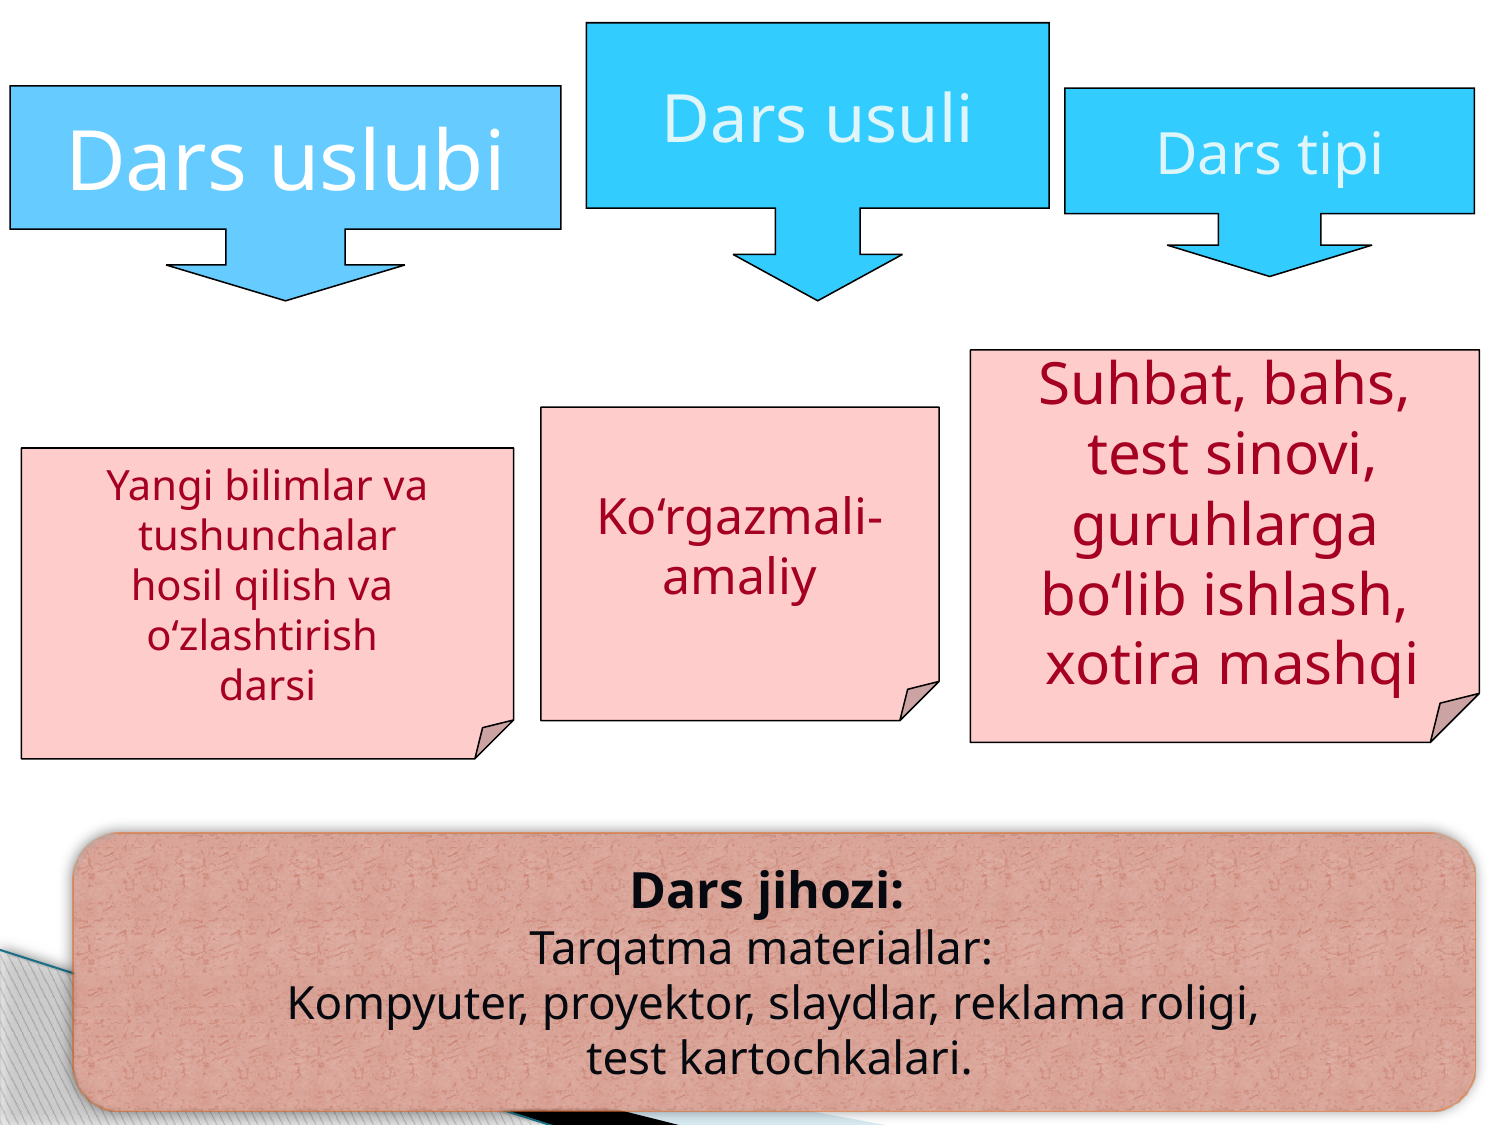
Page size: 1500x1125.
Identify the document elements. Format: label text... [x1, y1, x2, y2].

text_box Suhbat, bahs, test sinovi, guruhlarga bo‘lib ishlash, xotira mashqi [970, 349, 1480, 743]
text_box Yangi bilimlar va tushunchalar hosil qilish va o‘zlashtirish darsi [21, 447, 514, 759]
text_box Dars jihozi: Tarqatma materiallar: Kompyuter, proyektor, slaydlar, reklama roligi, test kartochkalari. [76, 837, 1473, 1109]
text_box Dars uslubi [10, 85, 561, 301]
text_box Ko‘rgazmali- amaliy [540, 407, 940, 721]
text_box Dars tipi [1064, 88, 1475, 277]
text_box Dars usuli [586, 22, 1050, 301]
